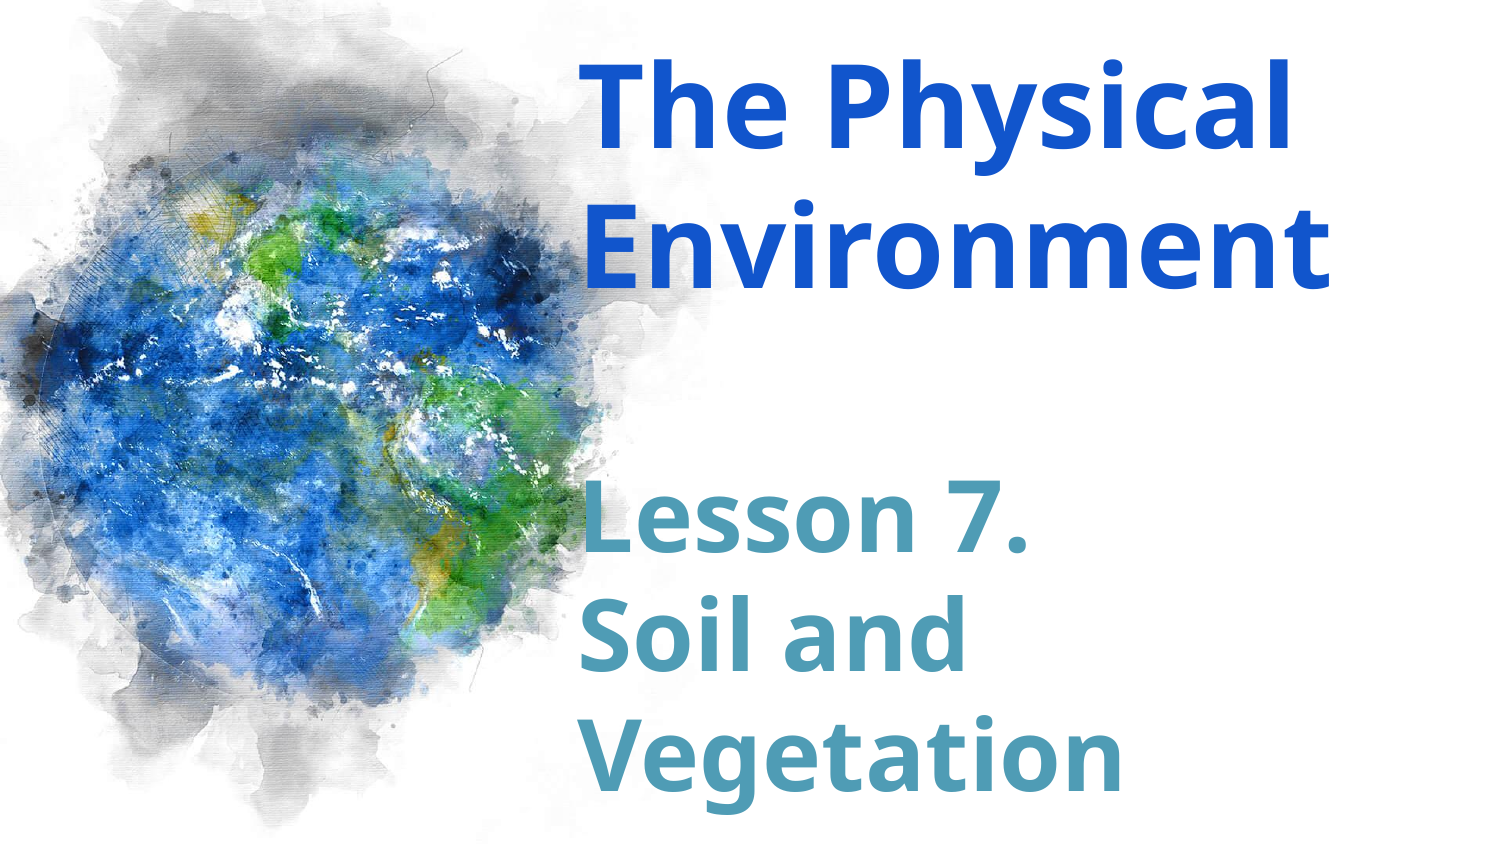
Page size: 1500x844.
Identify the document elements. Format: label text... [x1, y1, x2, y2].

title The Physical Environment Lesson 7. Soil and Vegetation [577, 326, 1438, 517]
picture [0, 0, 1500, 844]
